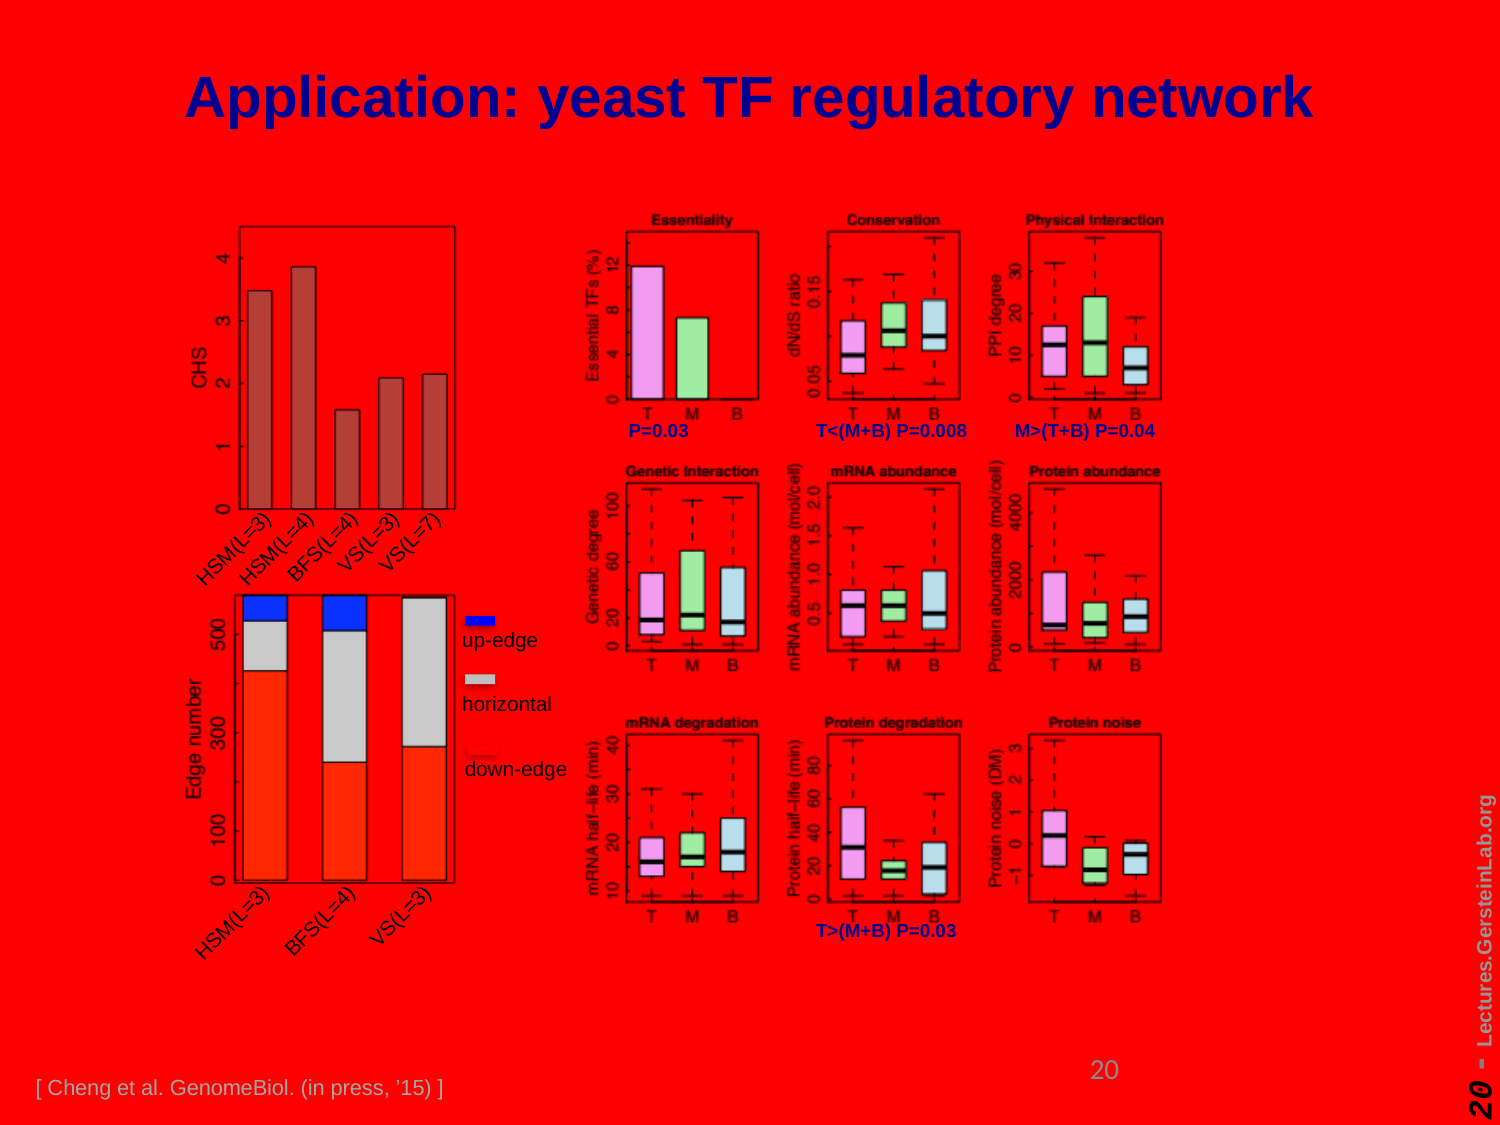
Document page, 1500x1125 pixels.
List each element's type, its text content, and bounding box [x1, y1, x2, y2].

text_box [161, 198, 477, 564]
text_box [159, 566, 605, 947]
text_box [577, 208, 1195, 960]
slide_number 20 [1074, 1042, 1425, 1103]
text_box [ Cheng et al. GenomeBiol. (in press, ’15) ] [20, 1066, 485, 1108]
title Application: yeast TF regulatory network [75, 0, 1425, 188]
